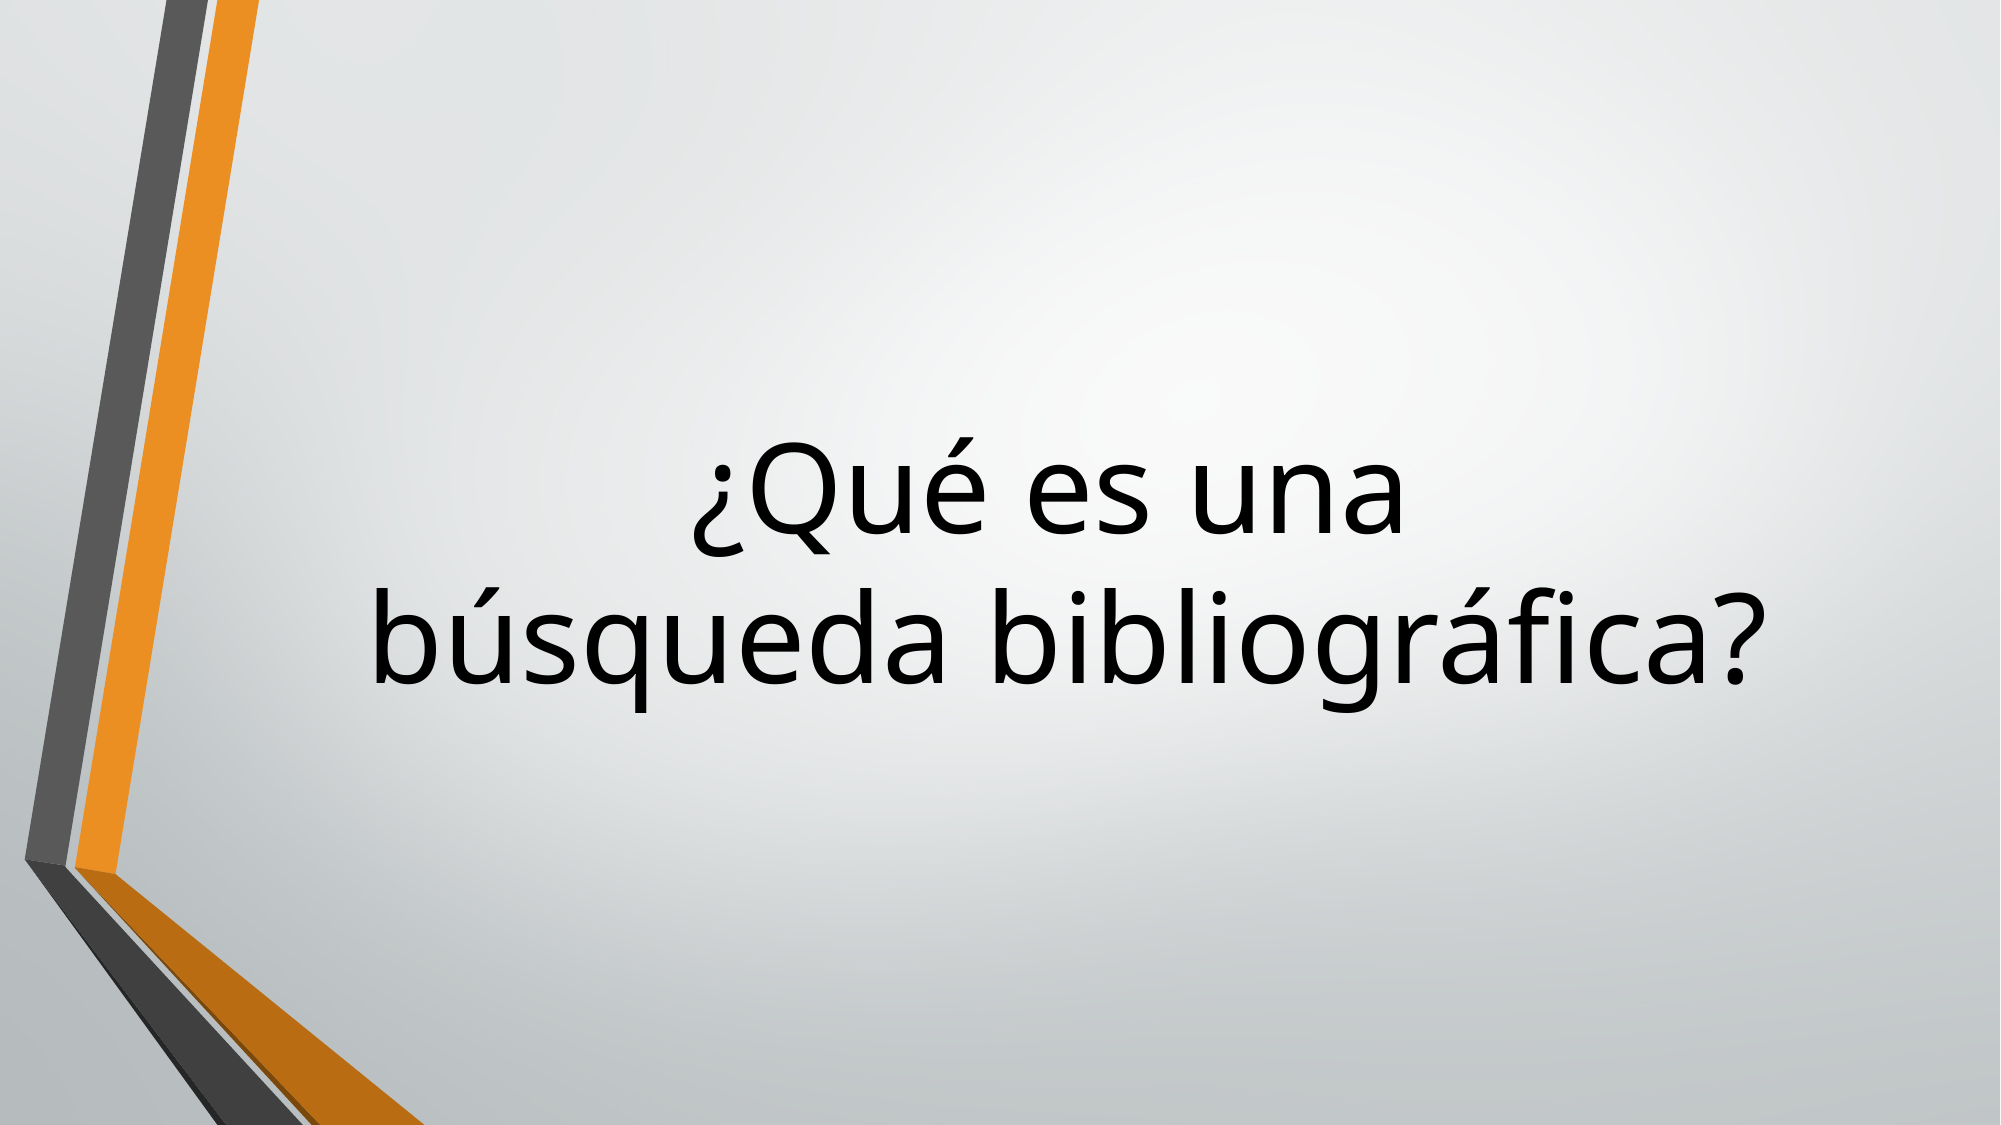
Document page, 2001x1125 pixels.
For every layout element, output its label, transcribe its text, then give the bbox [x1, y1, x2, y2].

title ¿Qué es una búsqueda bibliográfica? [245, 414, 1890, 703]
